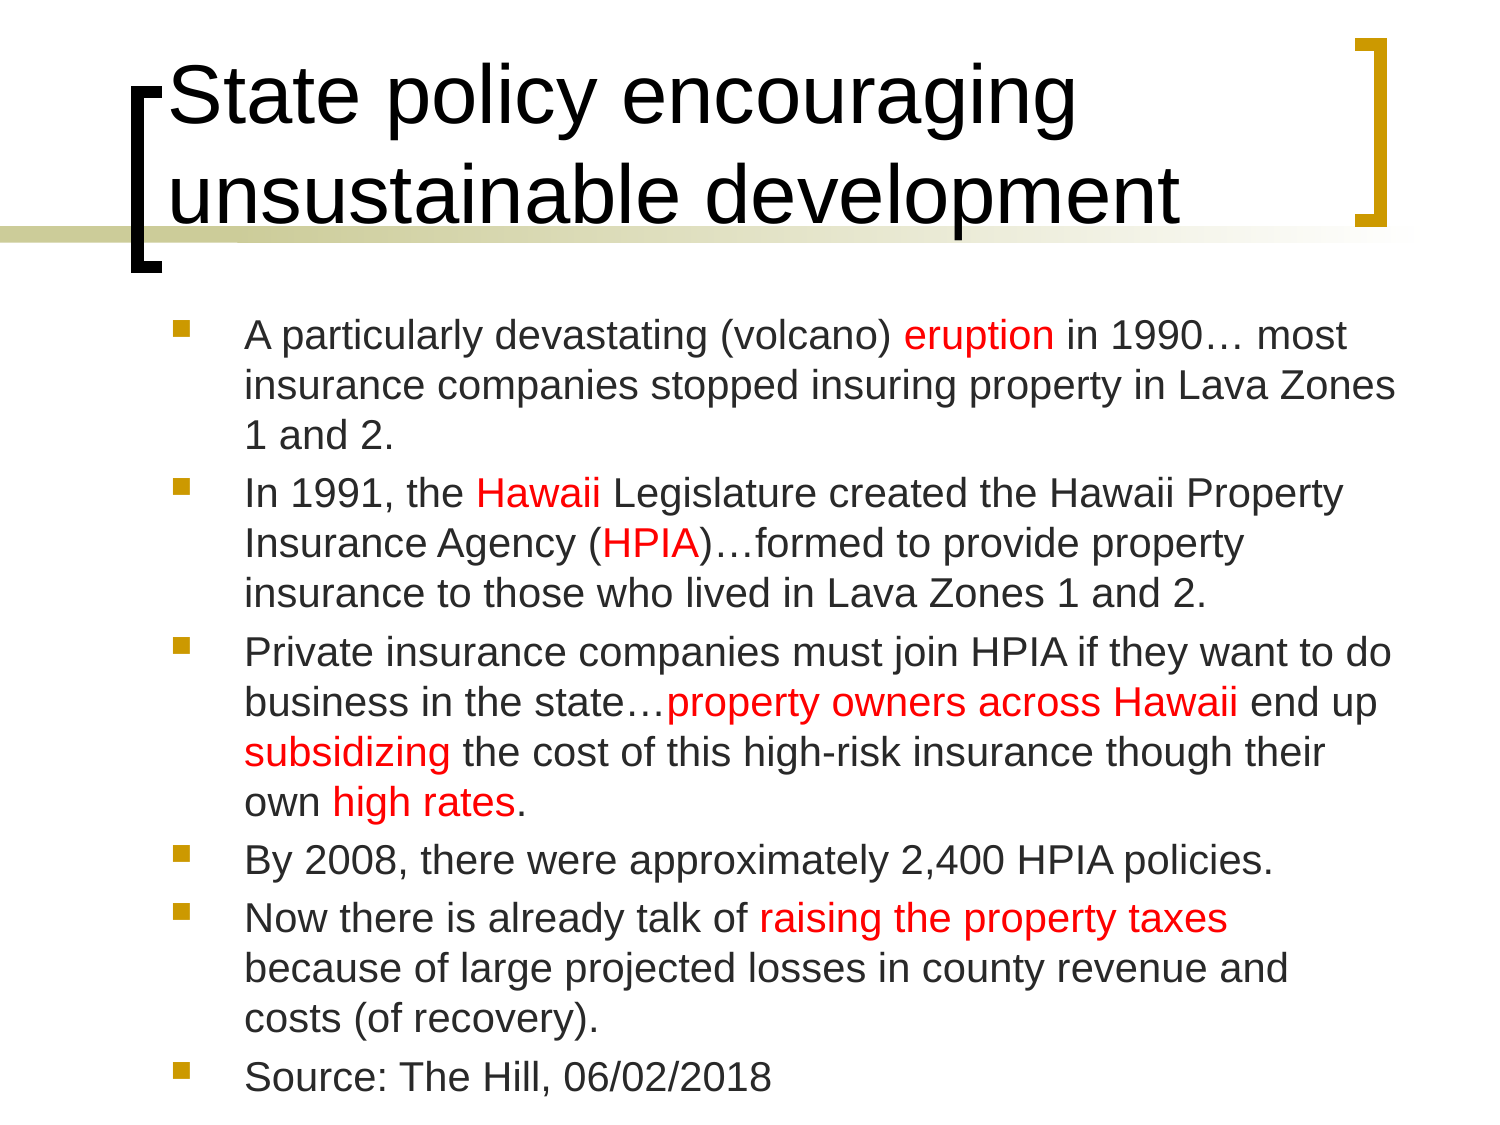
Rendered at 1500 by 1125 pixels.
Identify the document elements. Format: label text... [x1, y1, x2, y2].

list A particularly devastating (volcano) eruption in 1990… most insurance companies stopped insuring property in Lava Zones 1 and 2. In 1991, the Hawaii Legislature created the Hawaii Property Insurance Agency (HPIA)…formed to provide property insurance to those who lived in Lava Zones 1 and 2. Private insurance companies must join HPIA if they want to do business in the state…property owners across Hawaii end up subsidizing the cost of this high-risk insurance though their own high rates. By 2008, there were approximately 2,400 HPIA policies. Now there is already talk of raising the property taxes because of large projected losses in county revenue and costs (of recovery). Source: The Hill, 06/02/2018 [155, 299, 1413, 1000]
title State policy encouraging unsustainable development [152, 15, 1328, 248]
